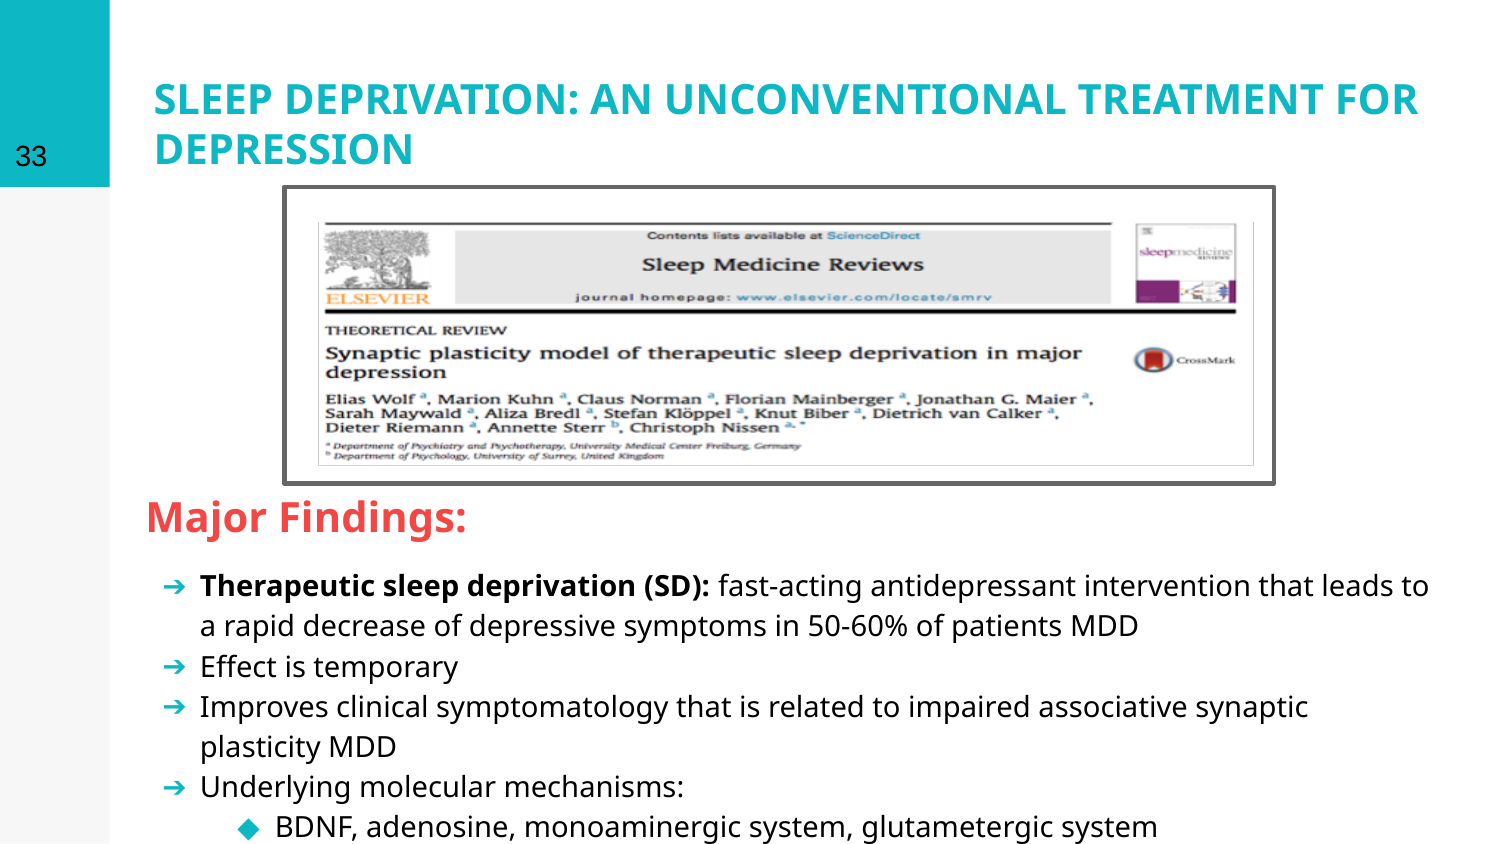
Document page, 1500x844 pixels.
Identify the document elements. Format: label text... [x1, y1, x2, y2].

picture [317, 221, 1255, 467]
slide_number ‹#› [0, 0, 110, 187]
text_box Therapeutic sleep deprivation (SD): fast-acting antidepressant intervention that leads to a rapid decrease of depressive symptoms in 50-60% of patients MDD Effect is temporary Improves clinical symptomatology that is related to impaired associative synaptic plasticity MDD Underlying molecular mechanisms: BDNF, adenosine, monoaminergic system, glutametergic system [109, 547, 1449, 844]
text_box [284, 186, 1274, 484]
title SLEEP DEPRIVATION: AN UNCONVENTIONAL TREATMENT FOR DEPRESSION [138, 0, 1500, 188]
list Major Findings: [130, 475, 519, 606]
